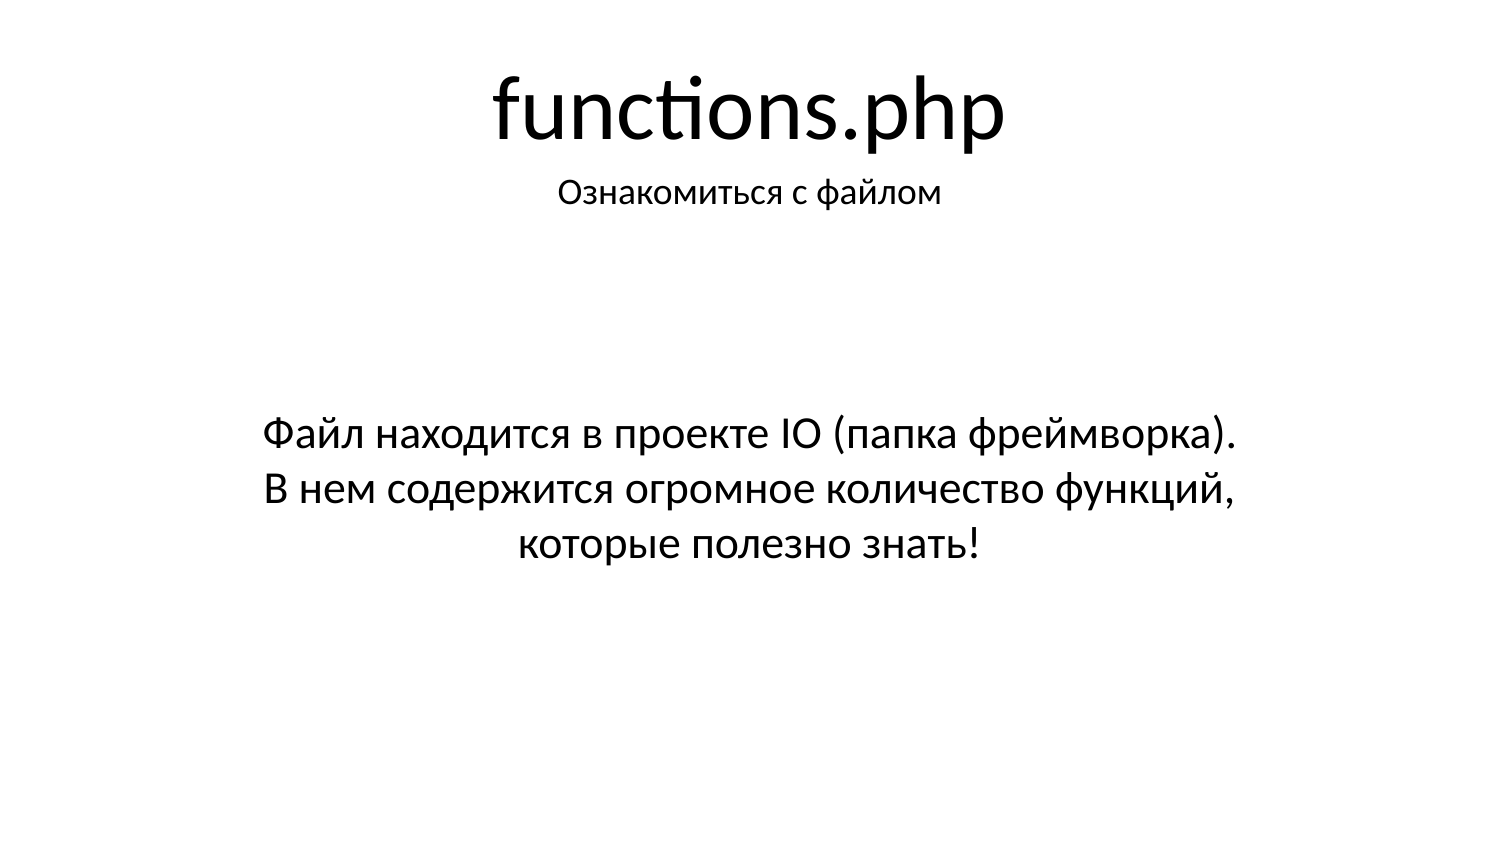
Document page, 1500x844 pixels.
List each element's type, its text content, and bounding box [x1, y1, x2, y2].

text_box Ознакомиться с файлом [76, 160, 1424, 220]
text_box Файл находится в проекте IO (папка фреймворка). В нем содержится огромное количество функций, которые полезно знать! [216, 395, 1284, 576]
title functions.php [75, 32, 1425, 173]
